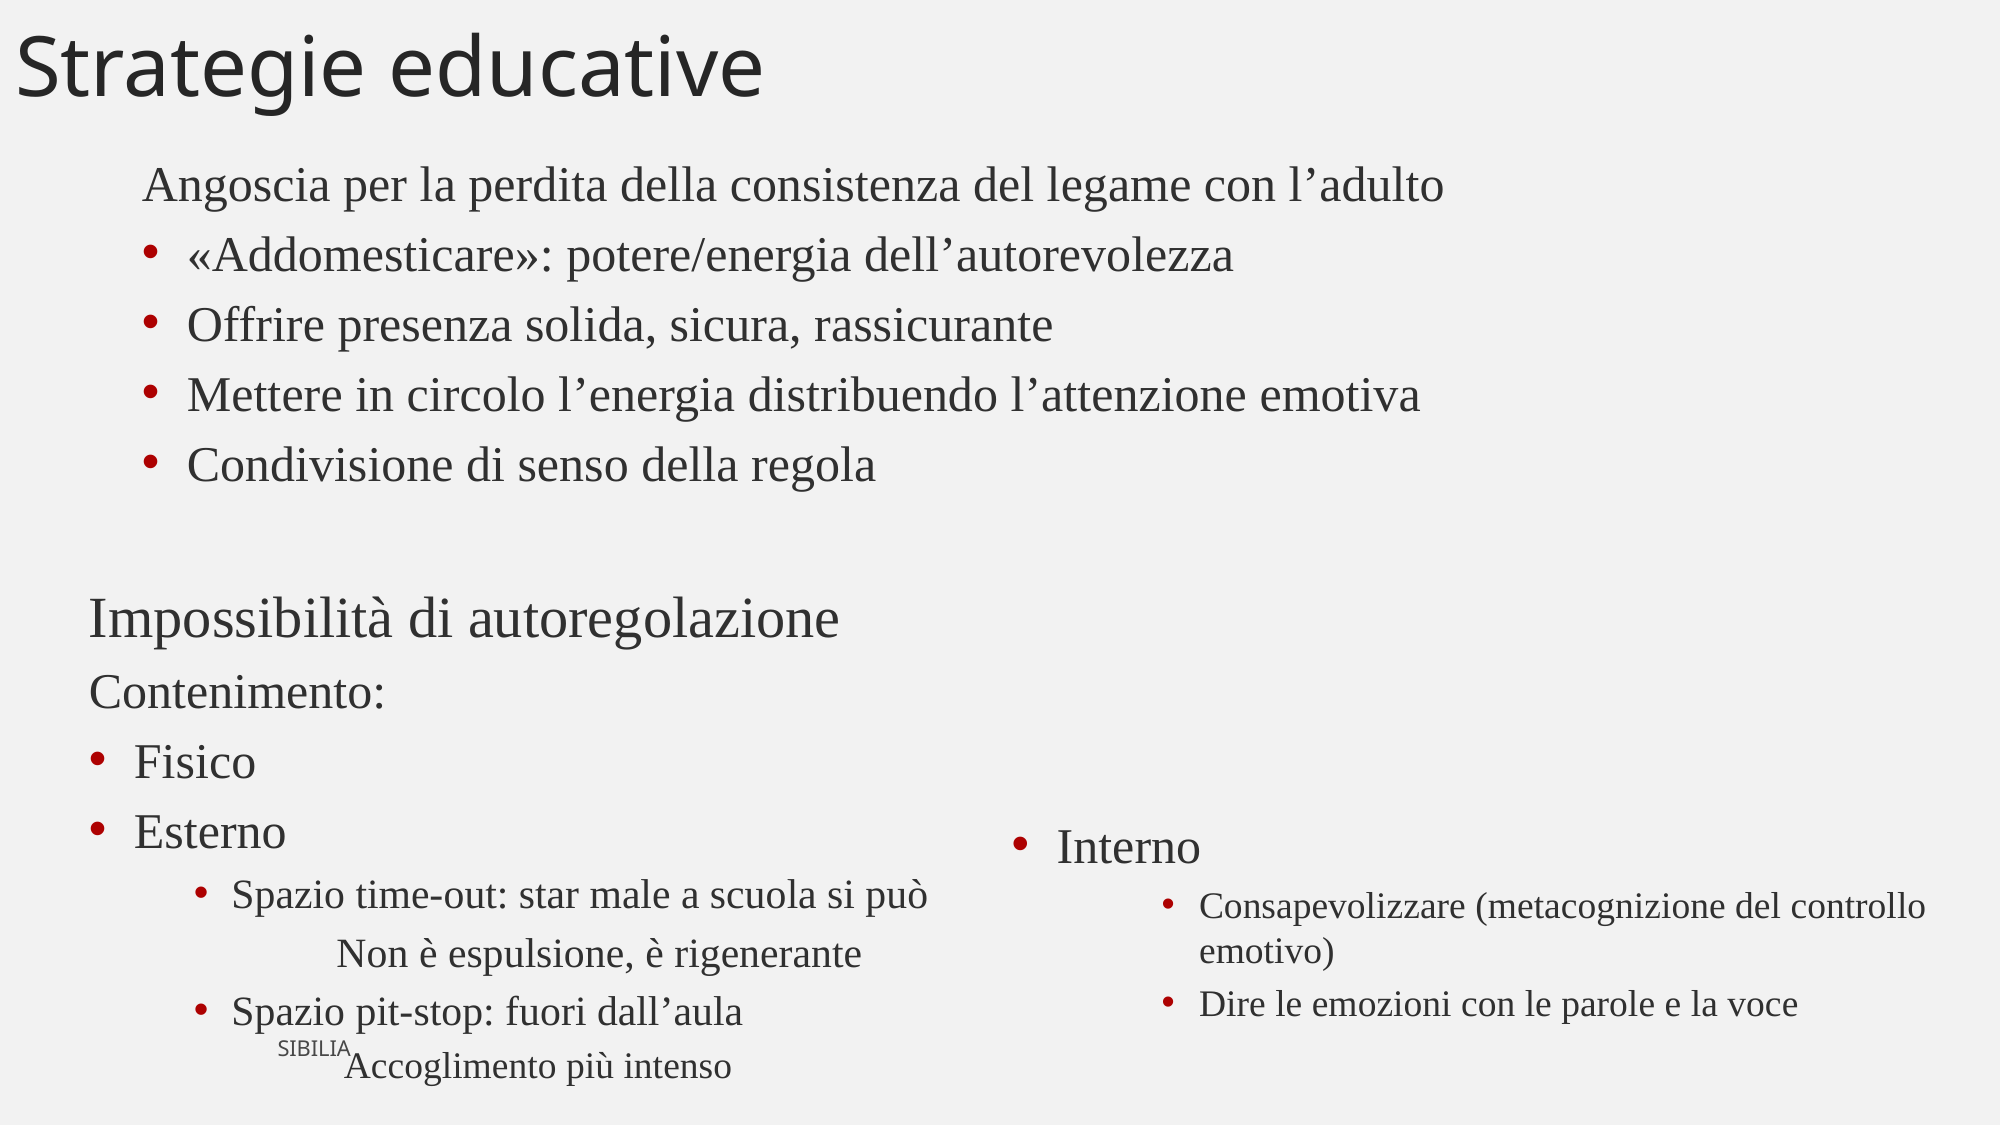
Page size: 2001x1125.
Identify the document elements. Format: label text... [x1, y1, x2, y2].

text_box Interno Consapevolizzare (metacognizione del controllo emotivo) Dire le emozioni con le parole e la voce [996, 712, 2000, 1125]
text_box Strategie educative [0, 1, 1197, 122]
text_box Impossibilità di autoregolazione Contenimento: Fisico Esterno Spazio time-out: star male a scuola si può Non è espulsione, è rigenerante Spazio pit-stop: fuori dall’aula Accoglimento più intenso [73, 524, 983, 1125]
text_box Angoscia per la perdita della consistenza del legame con l’adulto «Addomesticare»: potere/energia dell’autorevolezza Offrire presenza solida, sicura, rassicurante Mettere in circolo l’energia distribuendo l’attenzione emotiva Condivisione di senso della regola [126, 105, 1691, 608]
footer SIBILIA [262, 1023, 1231, 1076]
